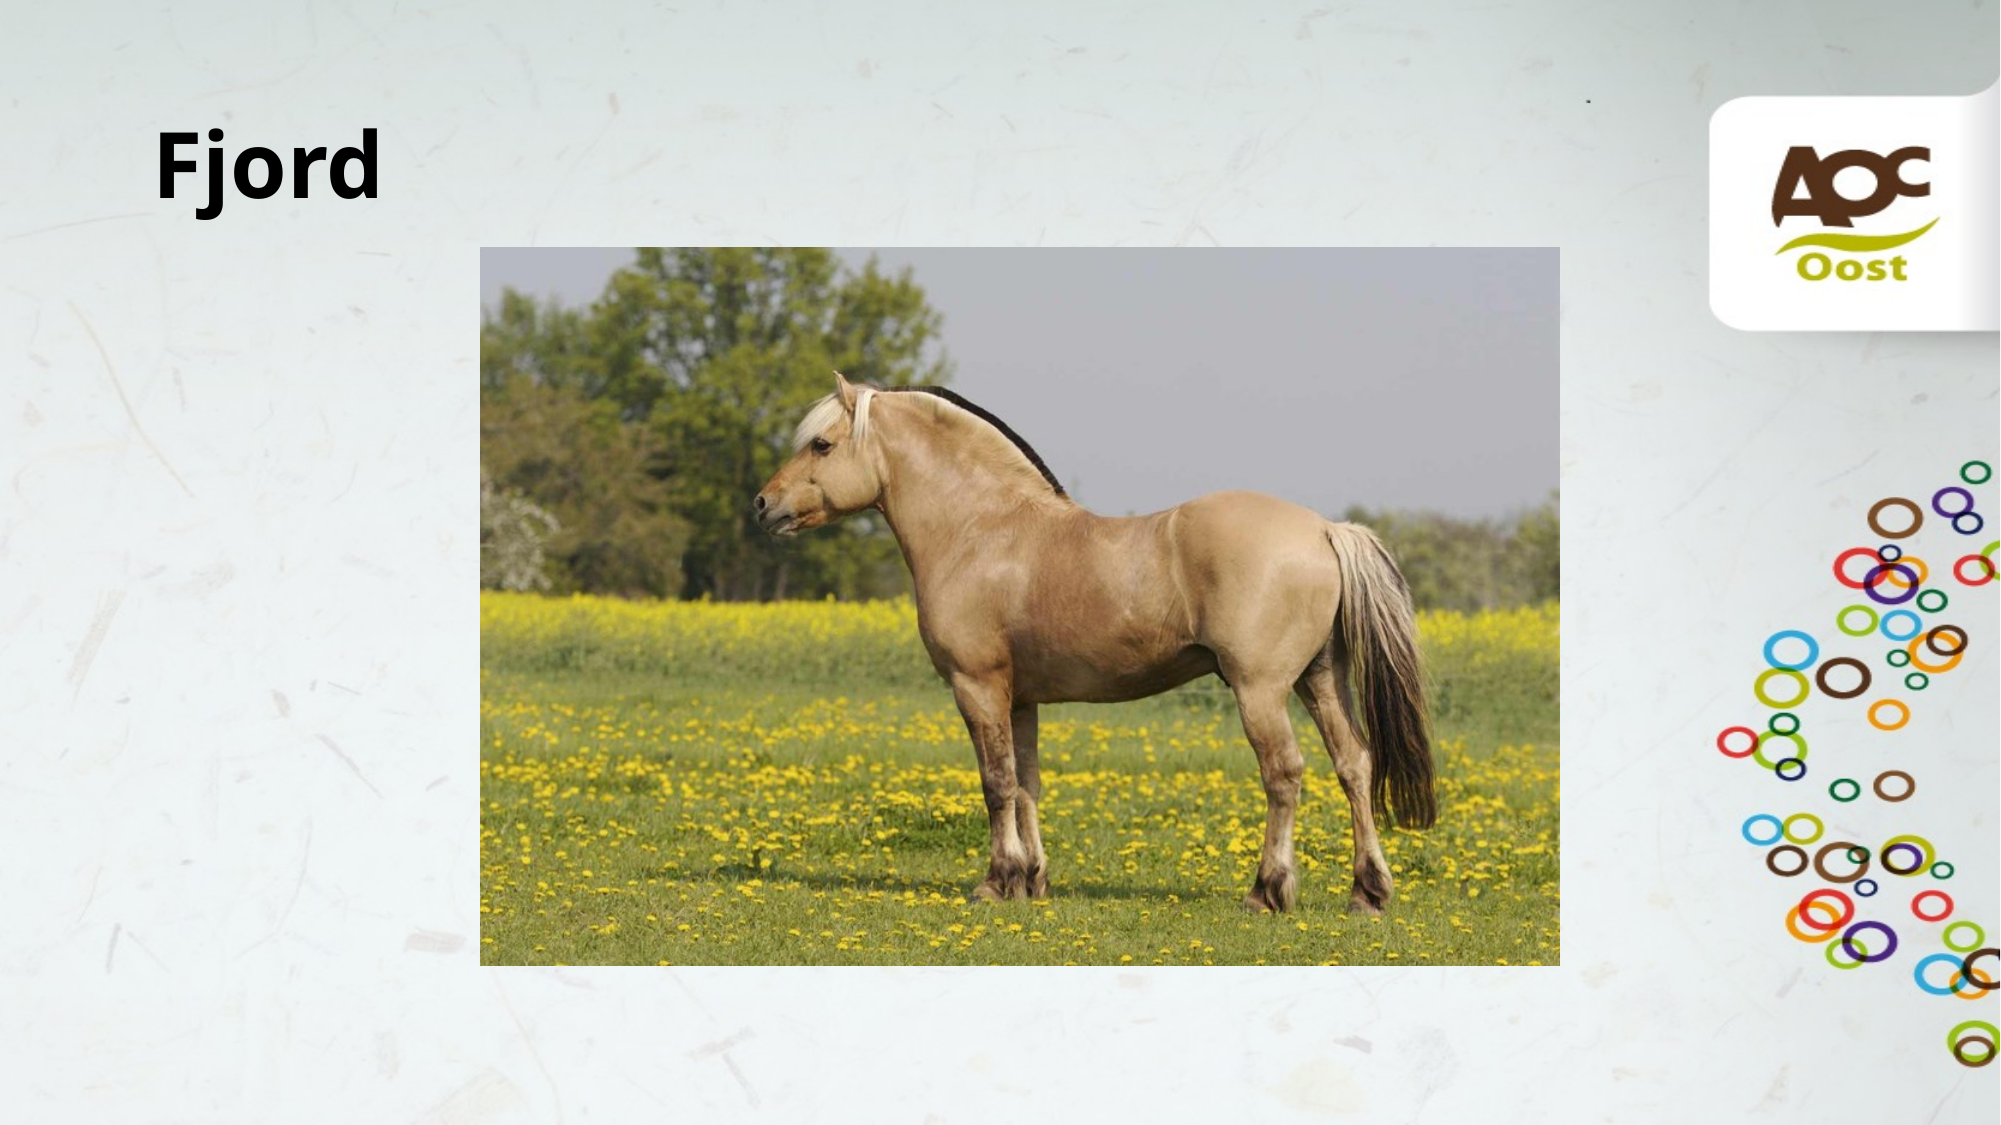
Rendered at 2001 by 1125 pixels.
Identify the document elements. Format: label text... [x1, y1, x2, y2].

title Fjord [137, 59, 1863, 278]
picture [0, 0, 2001, 1125]
